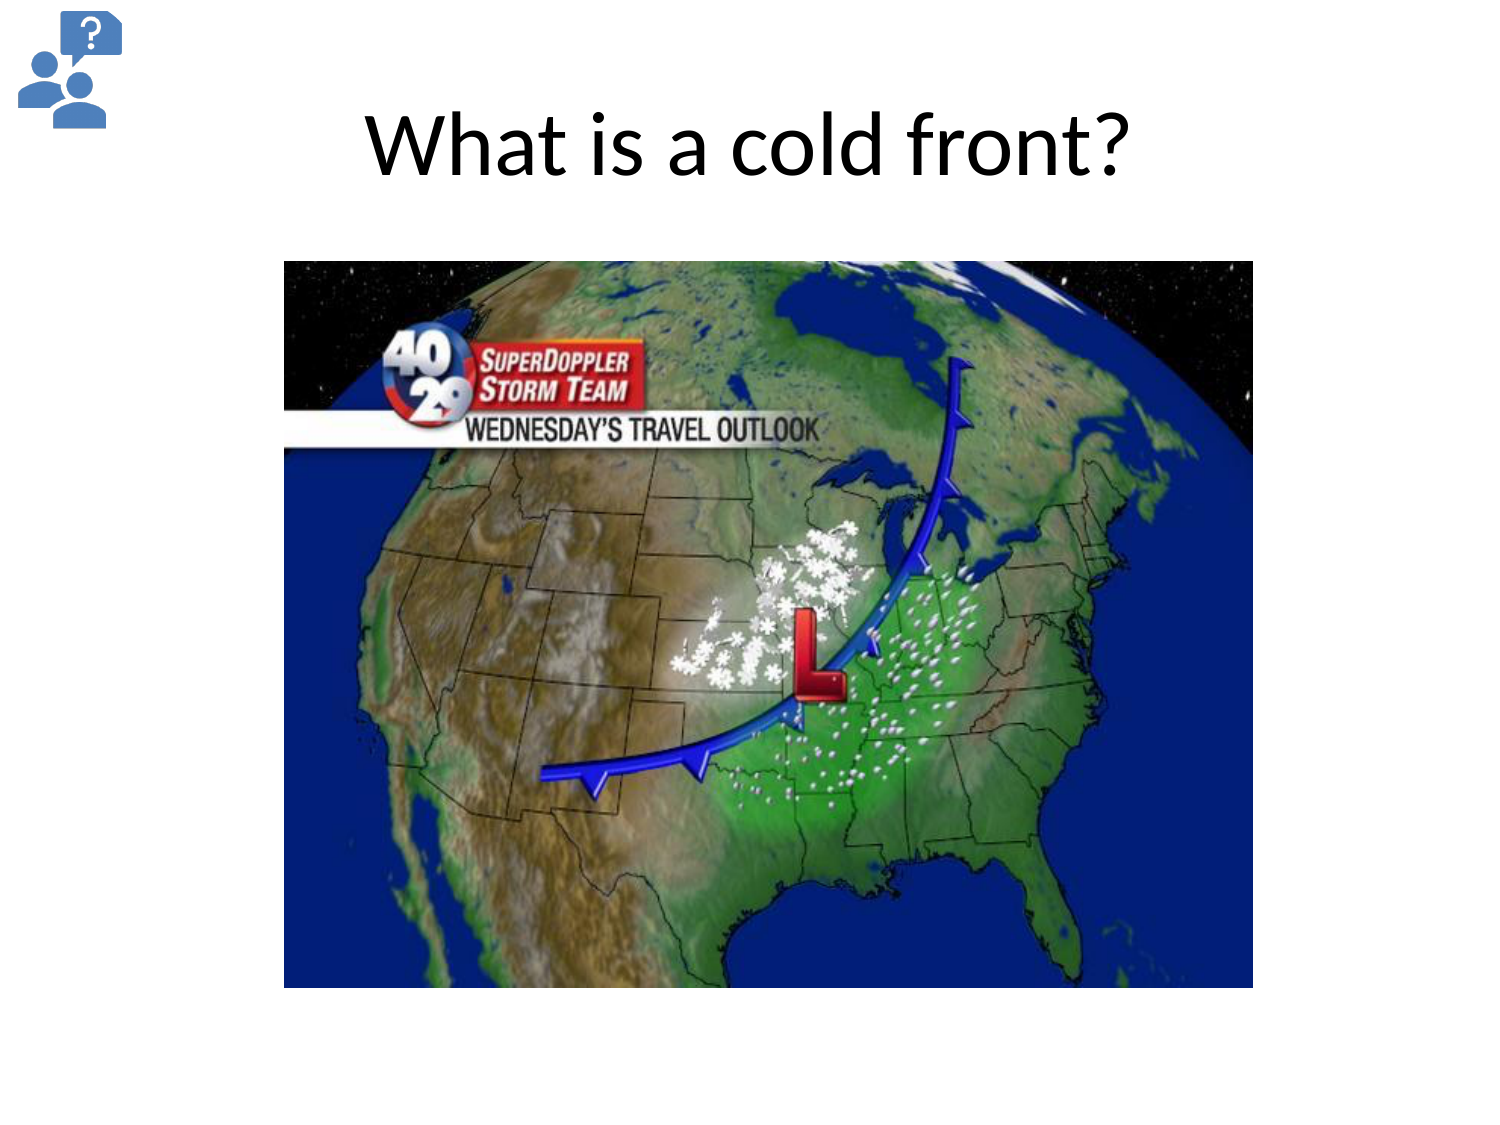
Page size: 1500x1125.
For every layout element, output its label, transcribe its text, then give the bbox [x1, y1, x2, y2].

text_box [0, 0, 140, 140]
picture [283, 260, 1253, 988]
title What is a cold front? [75, 45, 1425, 233]
